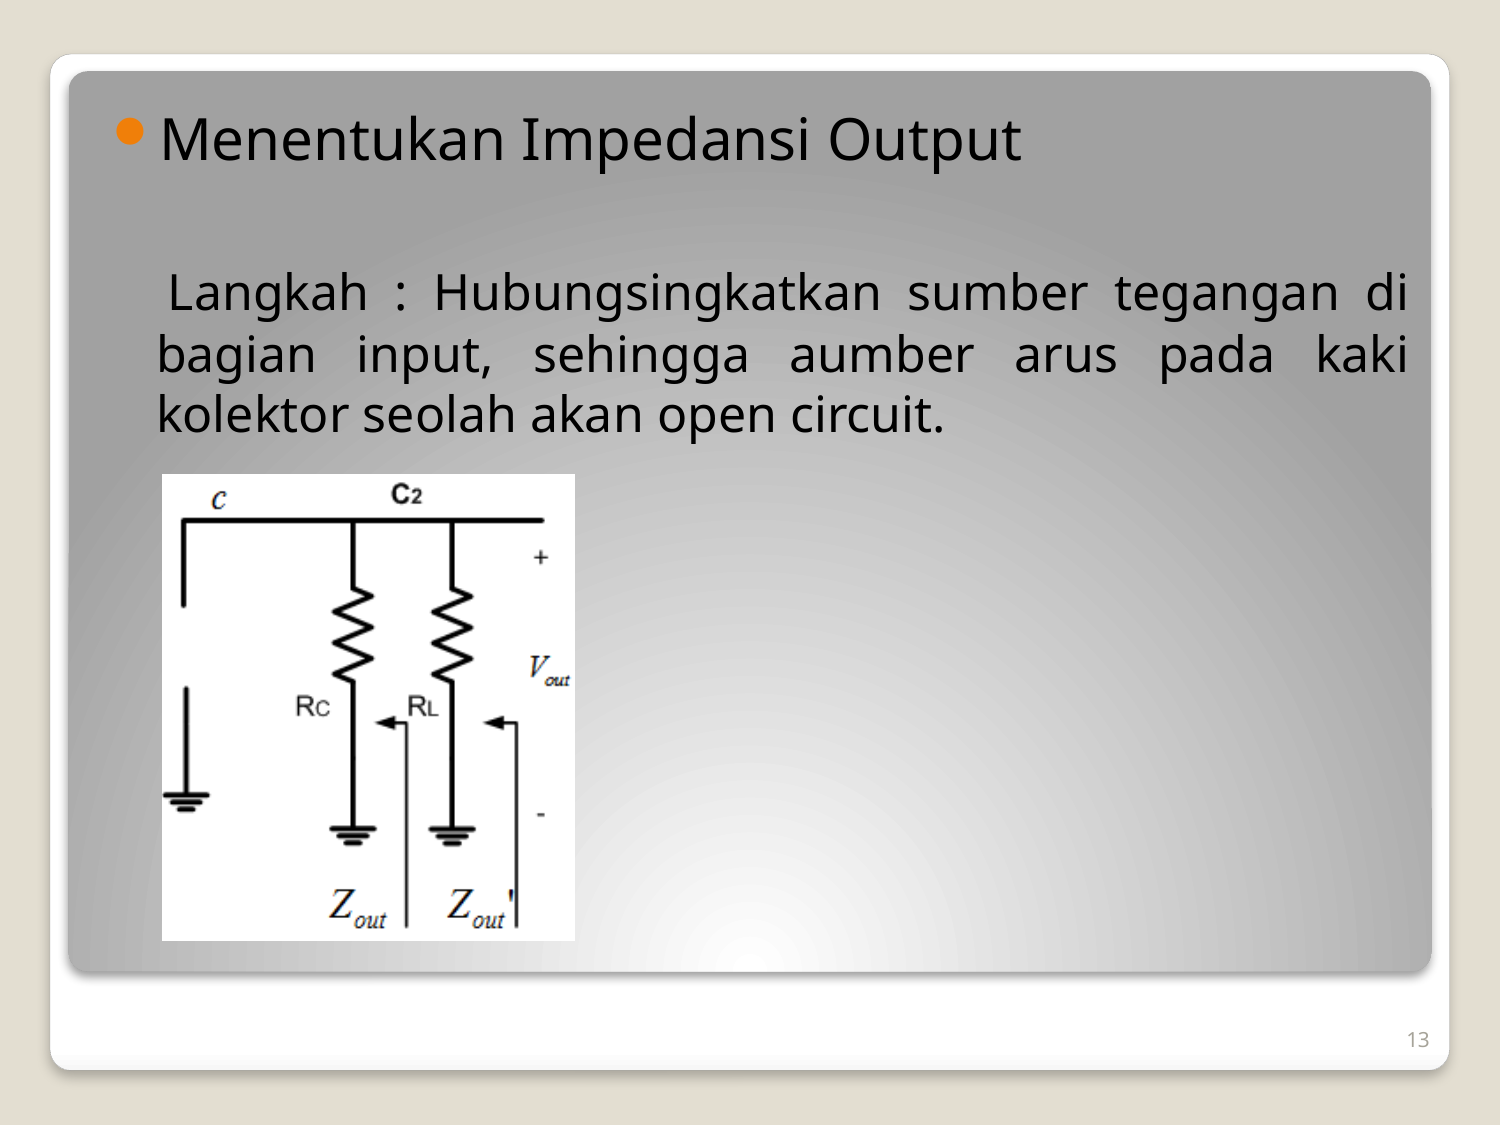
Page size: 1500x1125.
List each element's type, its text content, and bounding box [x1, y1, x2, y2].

list Menentukan Impedansi Output Langkah : Hubungsingkatkan sumber tegangan di bagian input, sehingga aumber arus pada kaki kolektor seolah akan open circuit. [82, 86, 1425, 988]
picture [162, 474, 576, 941]
slide_number 13 [1369, 1002, 1445, 1063]
